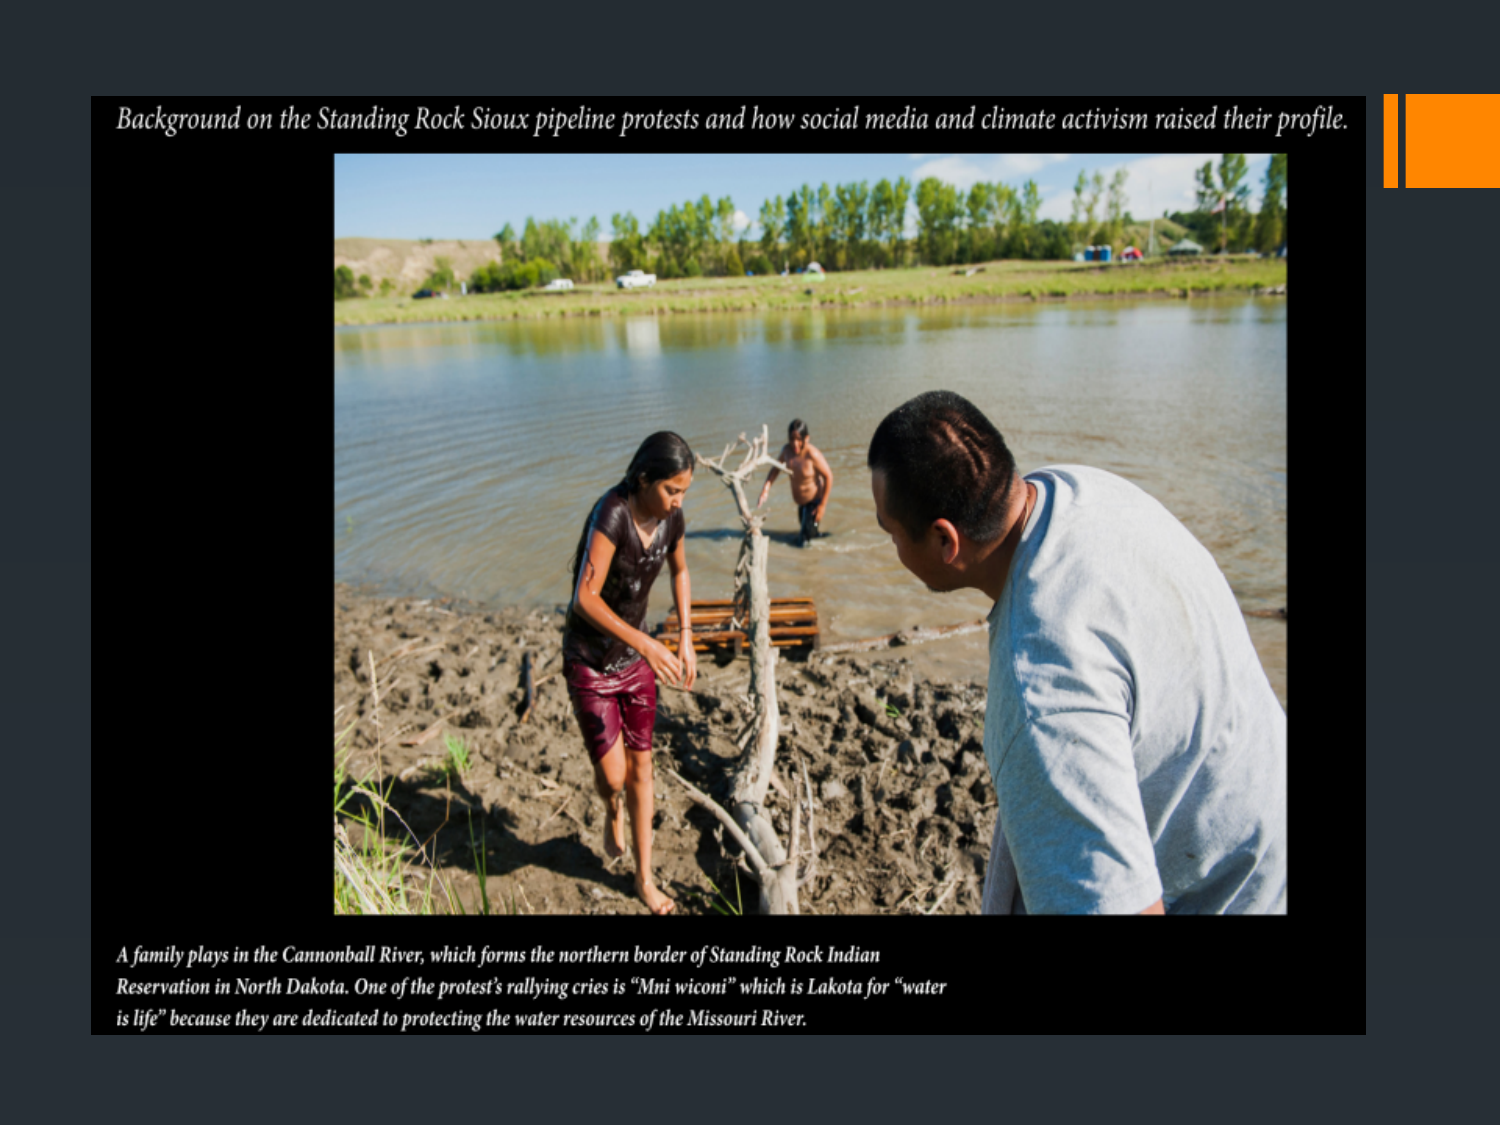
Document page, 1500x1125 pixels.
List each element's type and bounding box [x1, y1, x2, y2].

list [90, 96, 1366, 1036]
